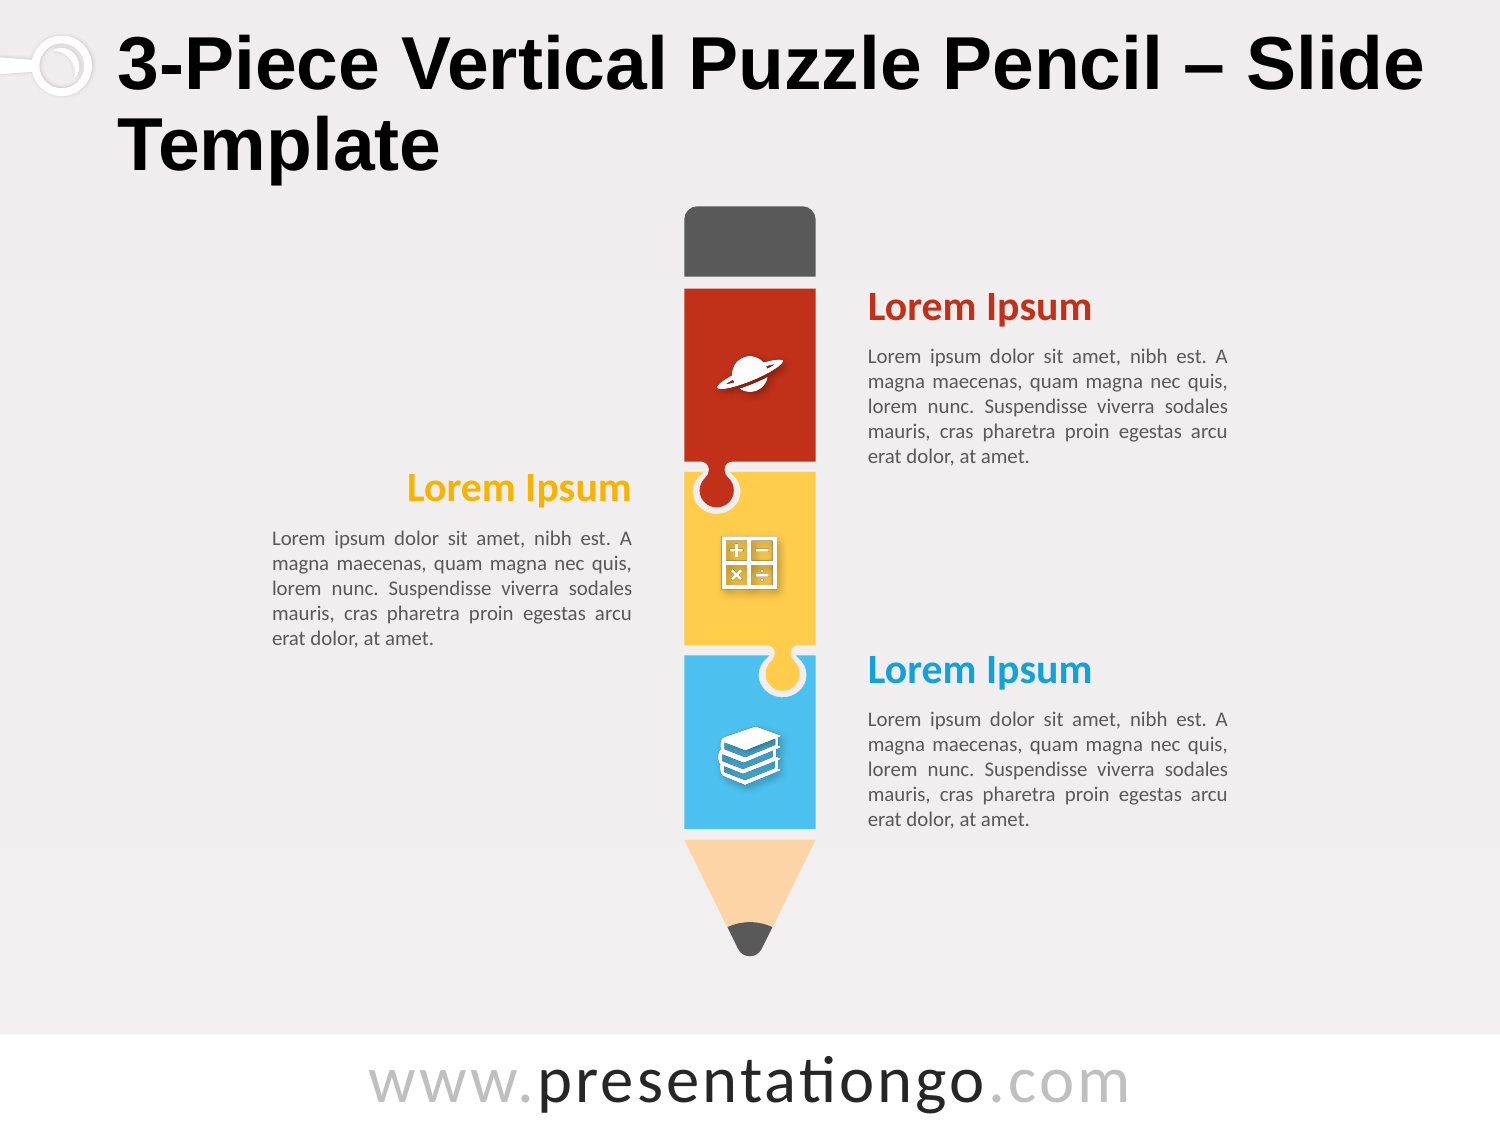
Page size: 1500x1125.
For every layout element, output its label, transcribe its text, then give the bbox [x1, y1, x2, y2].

picture [714, 720, 786, 791]
title 3-Piece Vertical Puzzle Pencil – Slide Template [103, 17, 1500, 139]
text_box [867, 270, 1228, 477]
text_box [867, 633, 1228, 840]
picture [714, 528, 786, 599]
picture [714, 338, 786, 410]
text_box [684, 206, 816, 957]
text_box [272, 451, 633, 659]
